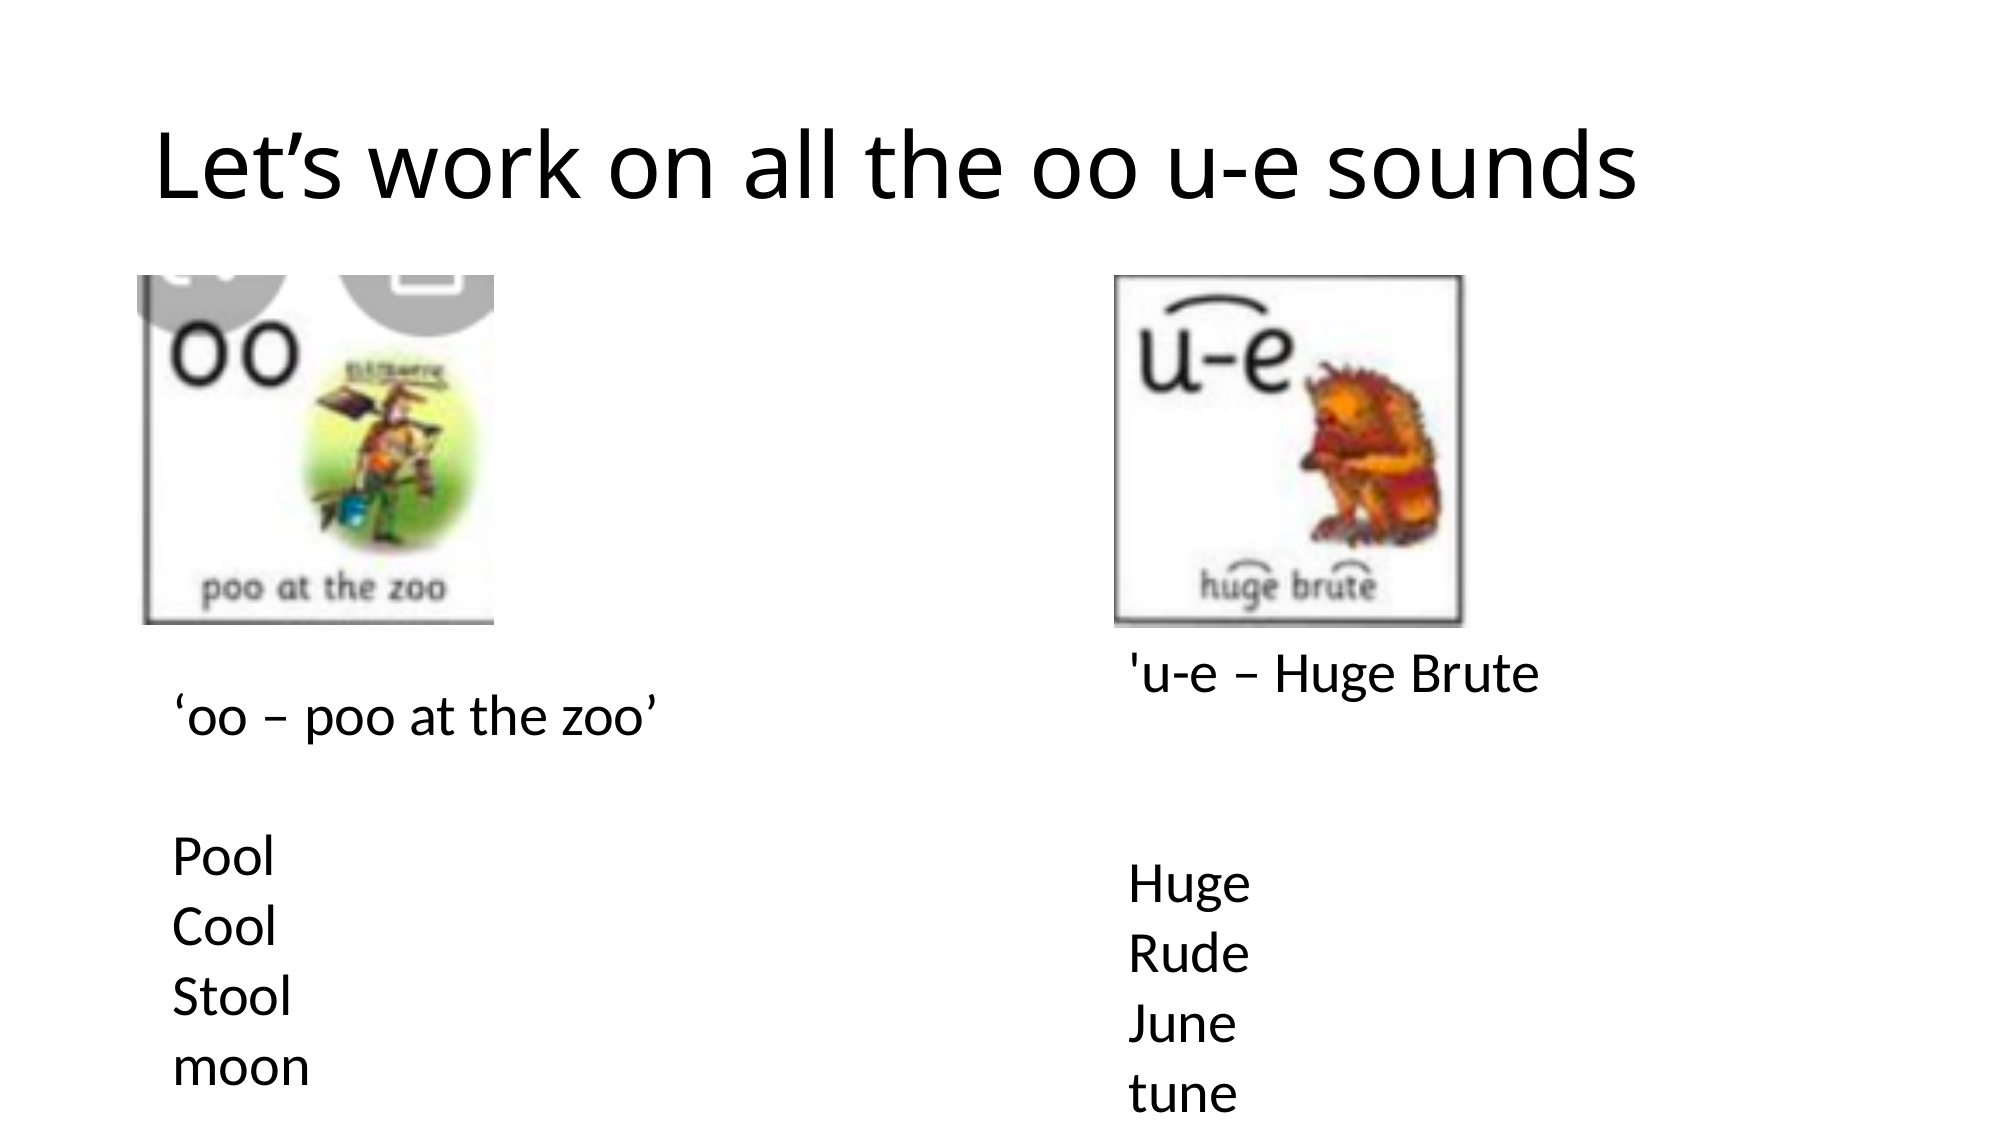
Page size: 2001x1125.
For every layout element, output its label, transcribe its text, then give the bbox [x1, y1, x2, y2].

text_box 'u-e – Huge Brute Huge Rude June tune [1114, 627, 1734, 1125]
title Let’s work on all the oo u-e sounds [137, 59, 1863, 278]
picture [137, 275, 494, 625]
text_box ‘oo – poo at the zoo’ Pool Cool Stool moon [157, 670, 754, 1105]
picture [1114, 275, 1470, 628]
